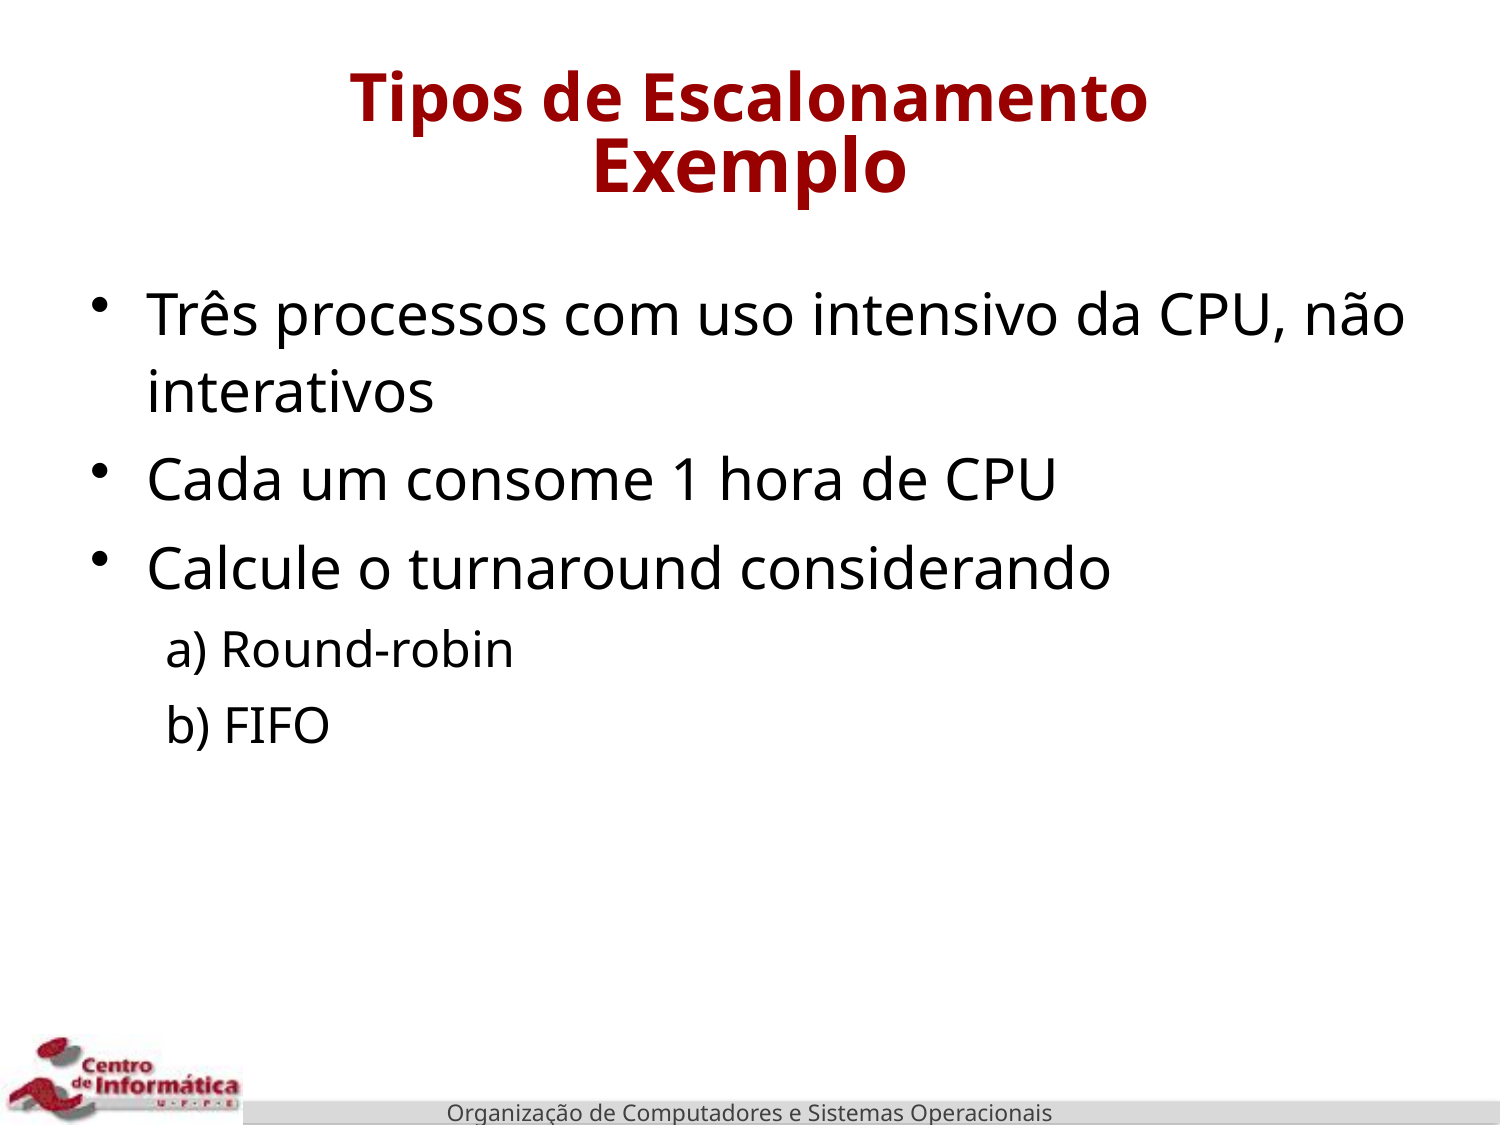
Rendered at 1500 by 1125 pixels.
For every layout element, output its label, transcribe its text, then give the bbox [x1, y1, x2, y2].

title Tipos de Escalonamento Exemplo [74, 44, 1426, 233]
list Três processos com uso intensivo da CPU, não interativos Cada um consome 1 hora de CPU Calcule o turnaround considerando a) Round-robin b) FIFO [74, 262, 1426, 1006]
picture [0, 1034, 243, 1125]
